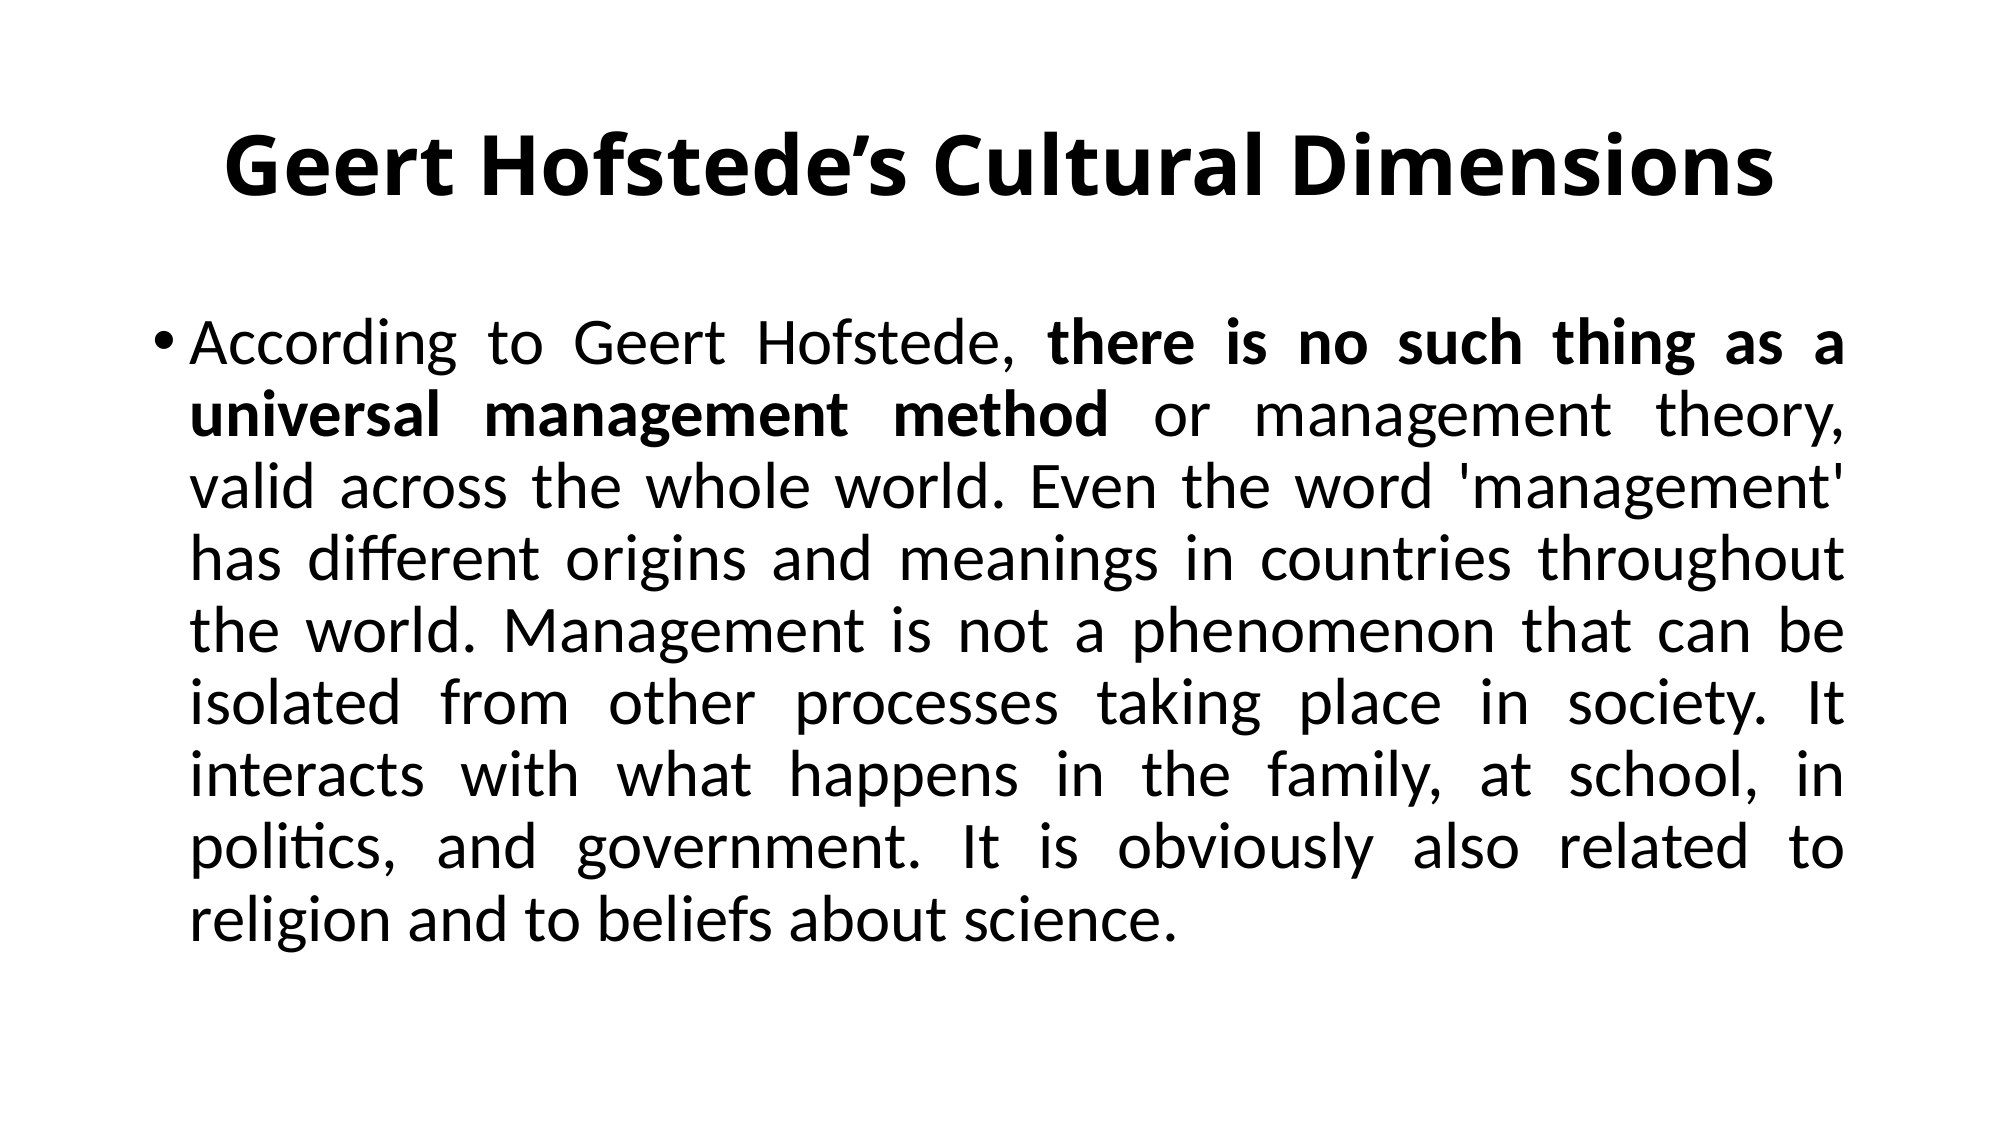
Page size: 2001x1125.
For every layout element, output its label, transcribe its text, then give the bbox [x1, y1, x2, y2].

list According to Geert Hofstede, there is no such thing as a universal management method or management theory, valid across the whole world. Even the word 'management' has different origins and meanings in countries throughout the world. Management is not a phenomenon that can be isolated from other processes taking place in society. It interacts with what happens in the family, at school, in politics, and government. It is obviously also related to religion and to beliefs about science. [137, 299, 1863, 1014]
title Geert Hofstede’s Cultural Dimensions [137, 59, 1863, 278]
